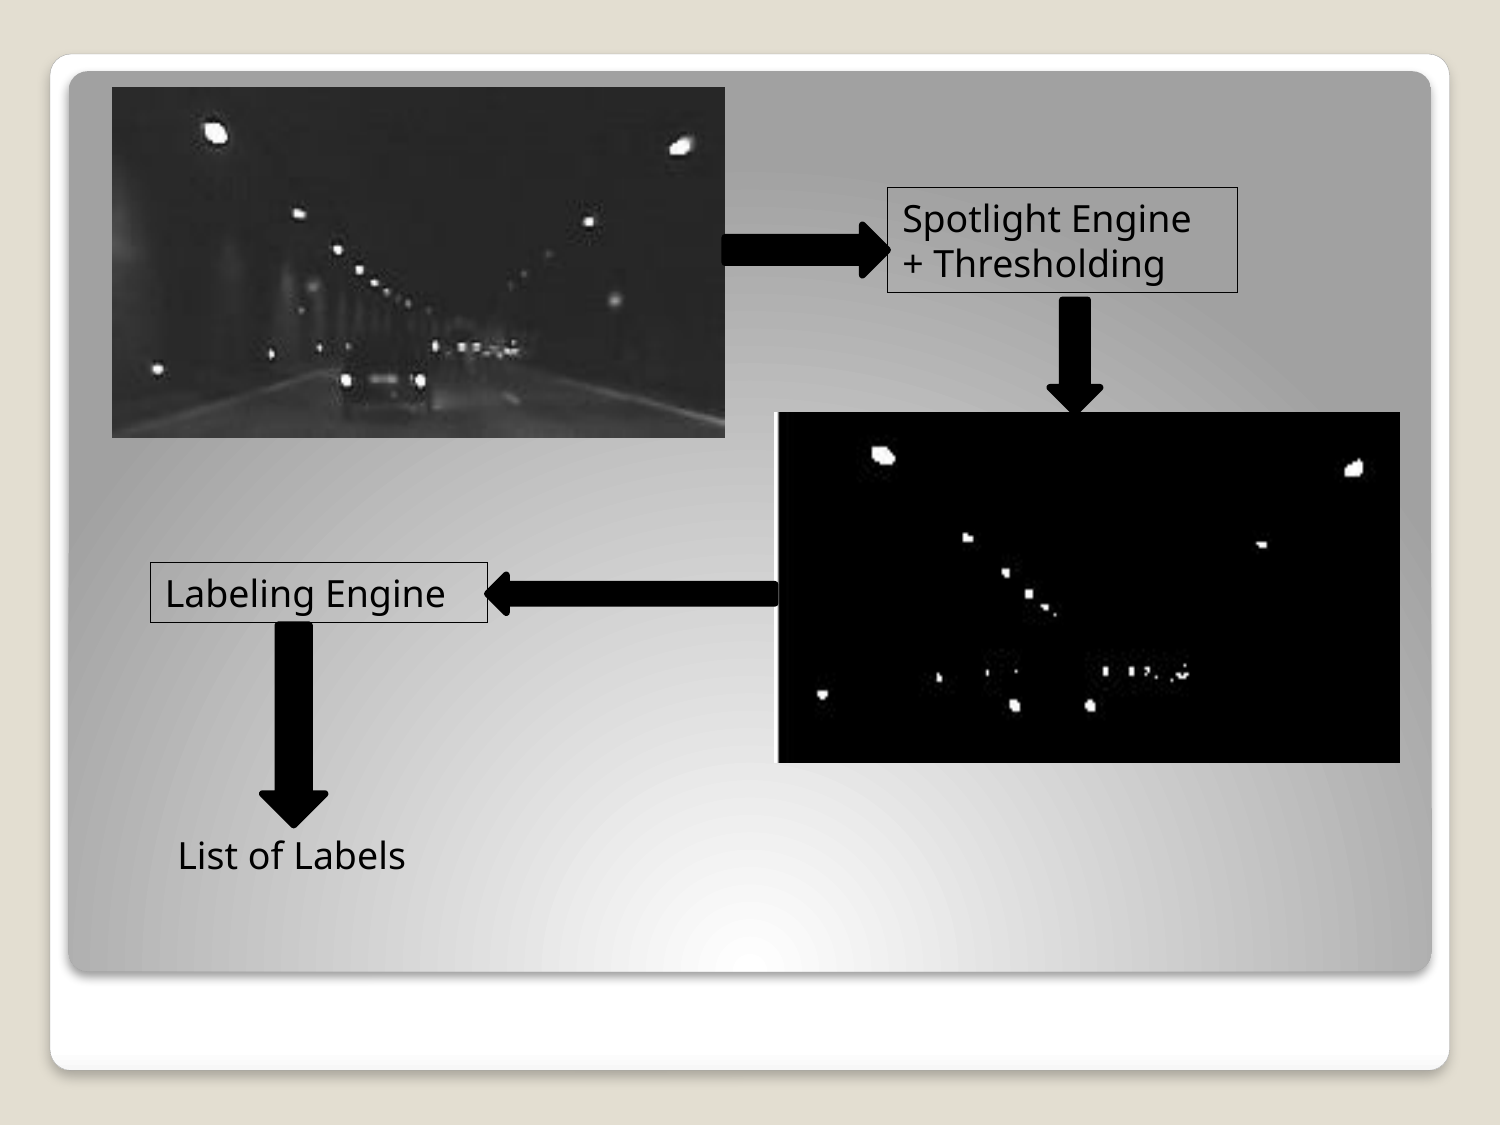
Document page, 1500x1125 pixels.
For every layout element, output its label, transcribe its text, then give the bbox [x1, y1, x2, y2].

picture [774, 412, 1401, 763]
text_box [484, 571, 767, 616]
text_box Spotlight Engine + Thresholding [887, 187, 1238, 293]
text_box [1046, 296, 1104, 411]
text_box [259, 621, 329, 829]
text_box List of Labels [162, 824, 488, 885]
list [112, 87, 726, 438]
text_box Labeling Engine [150, 562, 488, 623]
text_box [733, 221, 891, 279]
